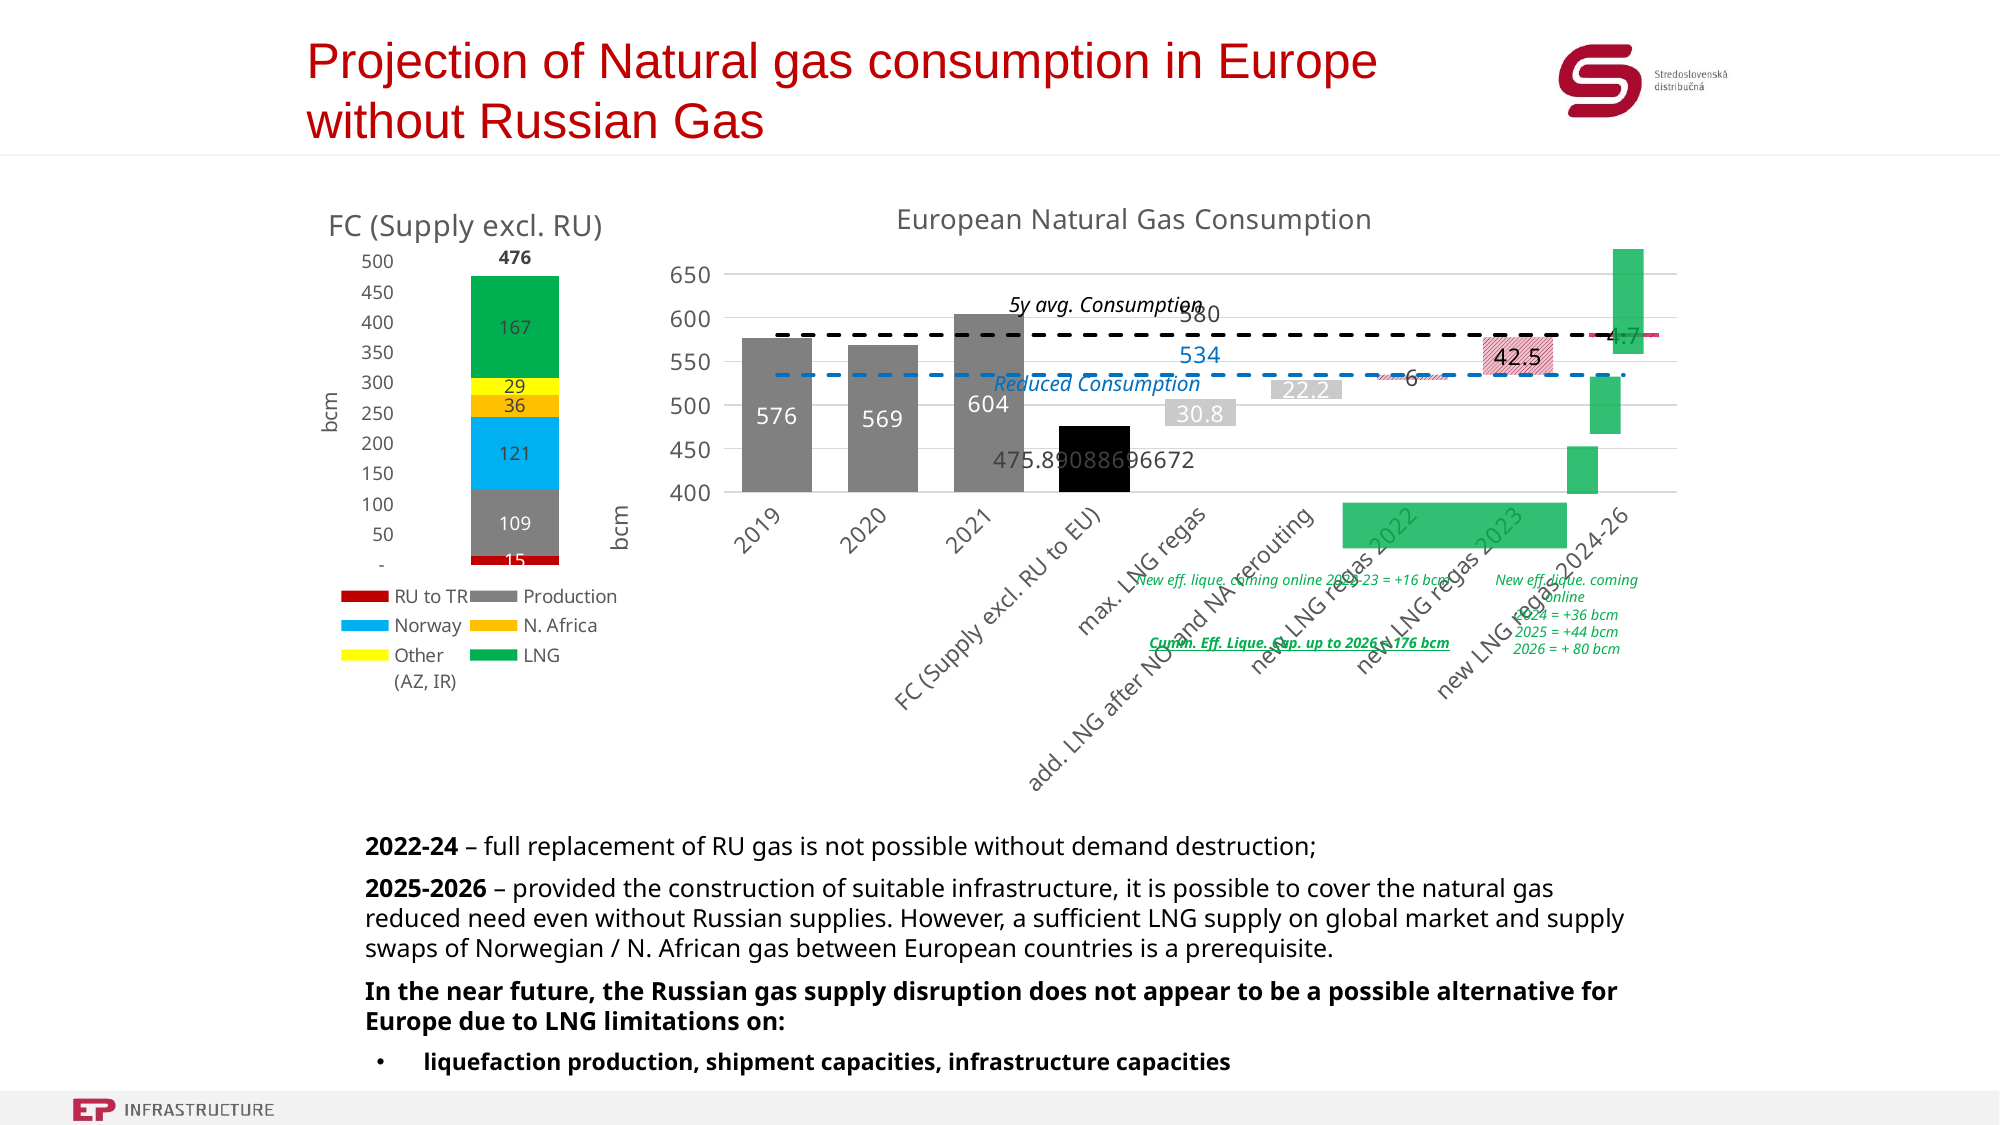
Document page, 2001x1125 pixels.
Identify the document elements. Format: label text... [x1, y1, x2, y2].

picture [1554, 39, 1730, 124]
title Projection of Natural gas consumption in Europe without Russian Gas [306, 28, 1700, 150]
chart [286, 170, 1700, 811]
picture [70, 1096, 276, 1123]
text_box 2022-24 – full replacement of RU gas is not possible without demand destruction; 2025-2026 – provided the construction of suitable infrastructure, it is possible to cover the natural gas reduced need even without Russian supplies. However, a sufficient LNG supply on global market and supply swaps of Norwegian / N. African gas between European countries is a prerequisite. In the near future, the Russian gas supply disruption does not appear to be a possible alternative for Europe due to LNG limitations on: liquefaction production, shipment capacities, infrastructure capacities [350, 823, 1674, 1083]
